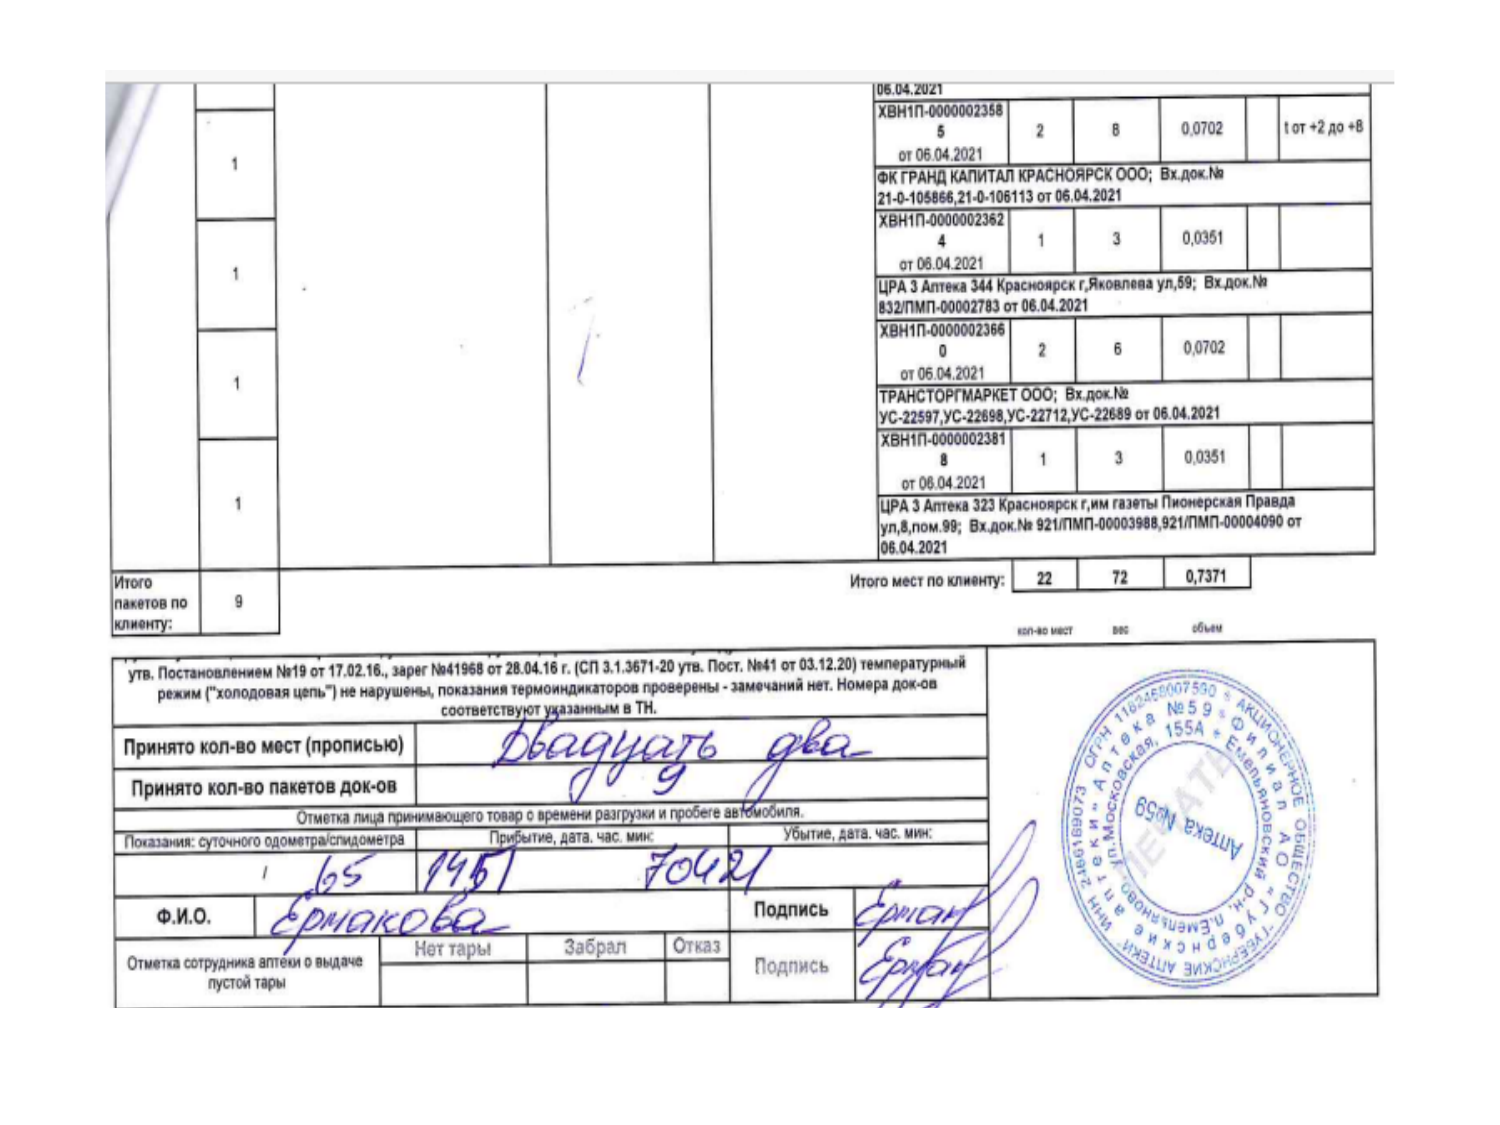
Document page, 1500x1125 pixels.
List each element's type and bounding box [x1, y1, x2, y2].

picture [105, 70, 1395, 1009]
